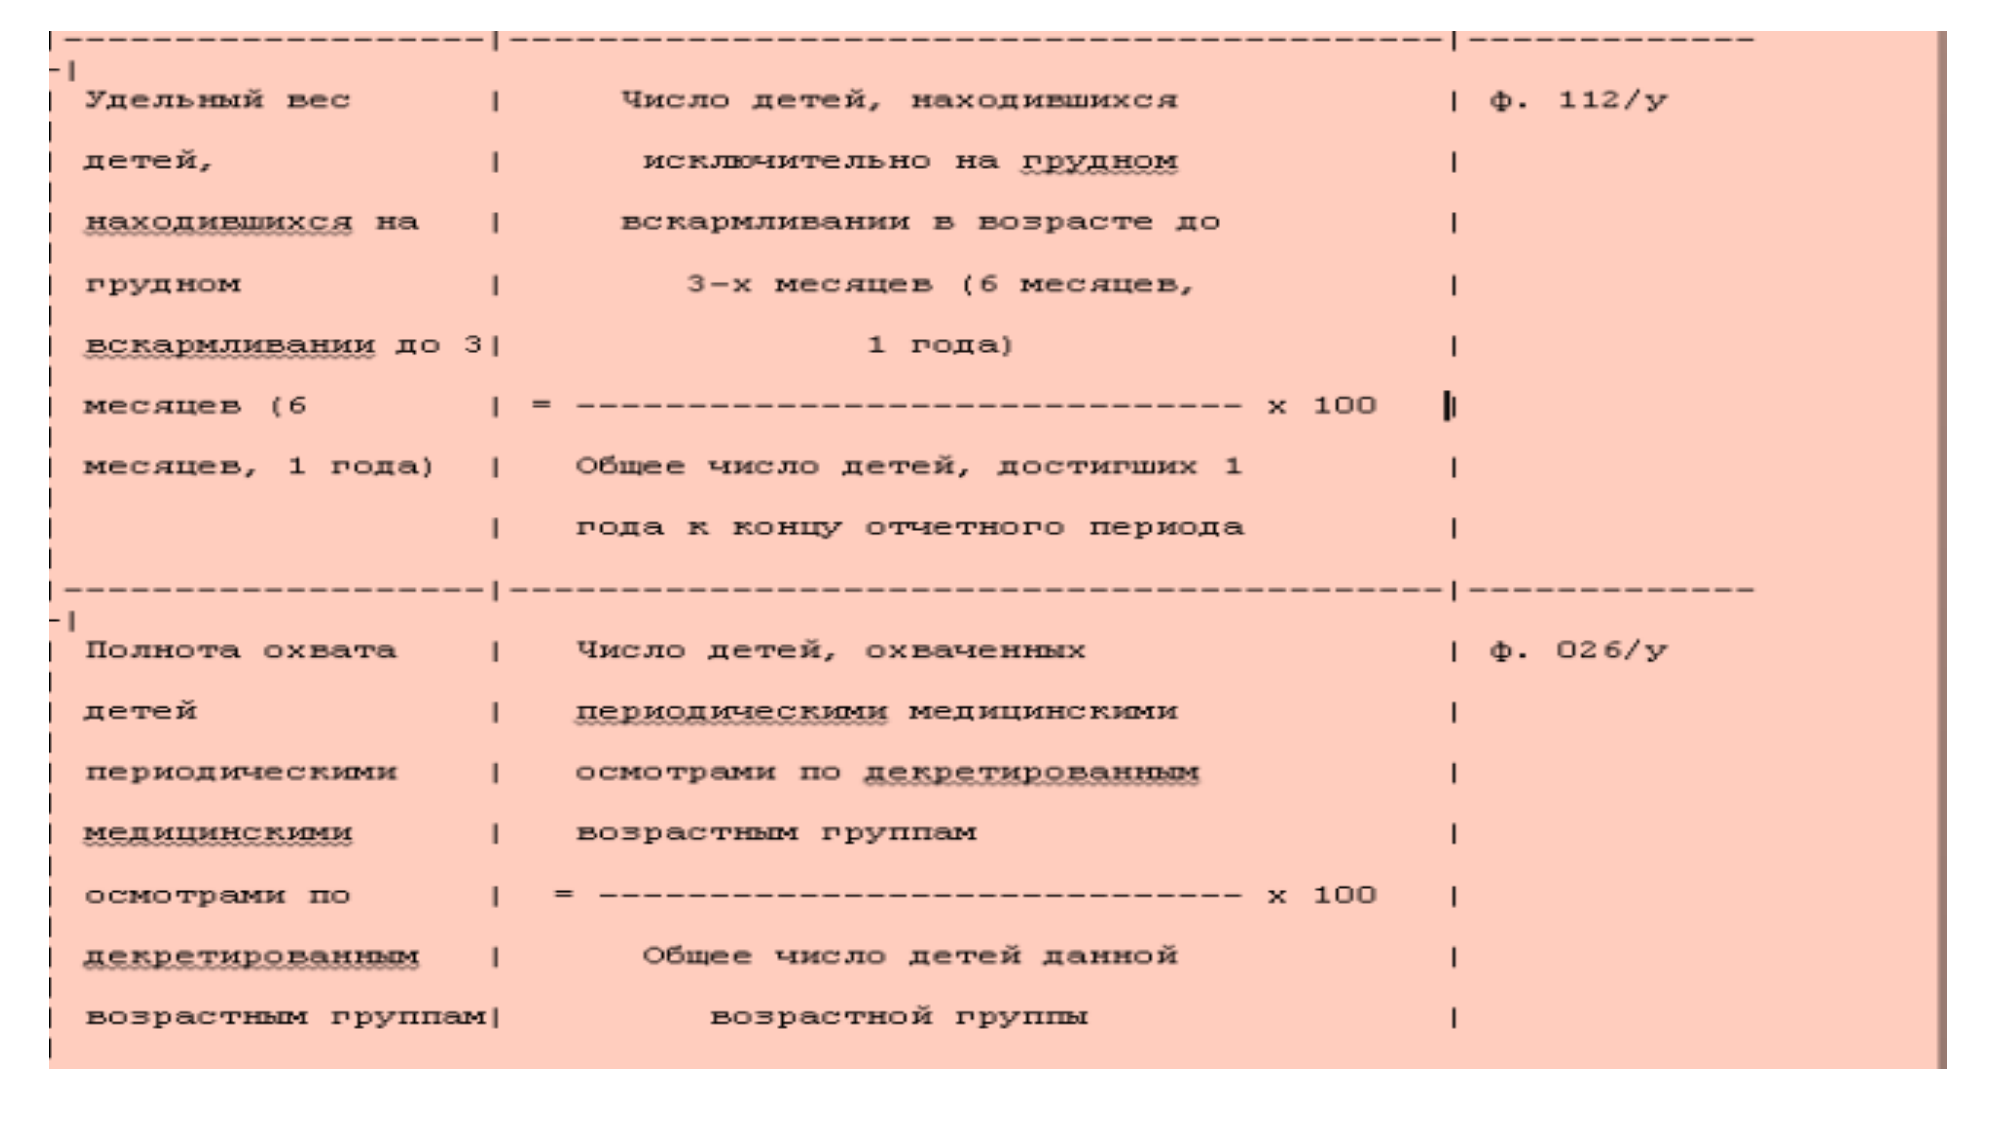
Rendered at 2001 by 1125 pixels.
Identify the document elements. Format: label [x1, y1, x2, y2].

list [49, 31, 1947, 1069]
